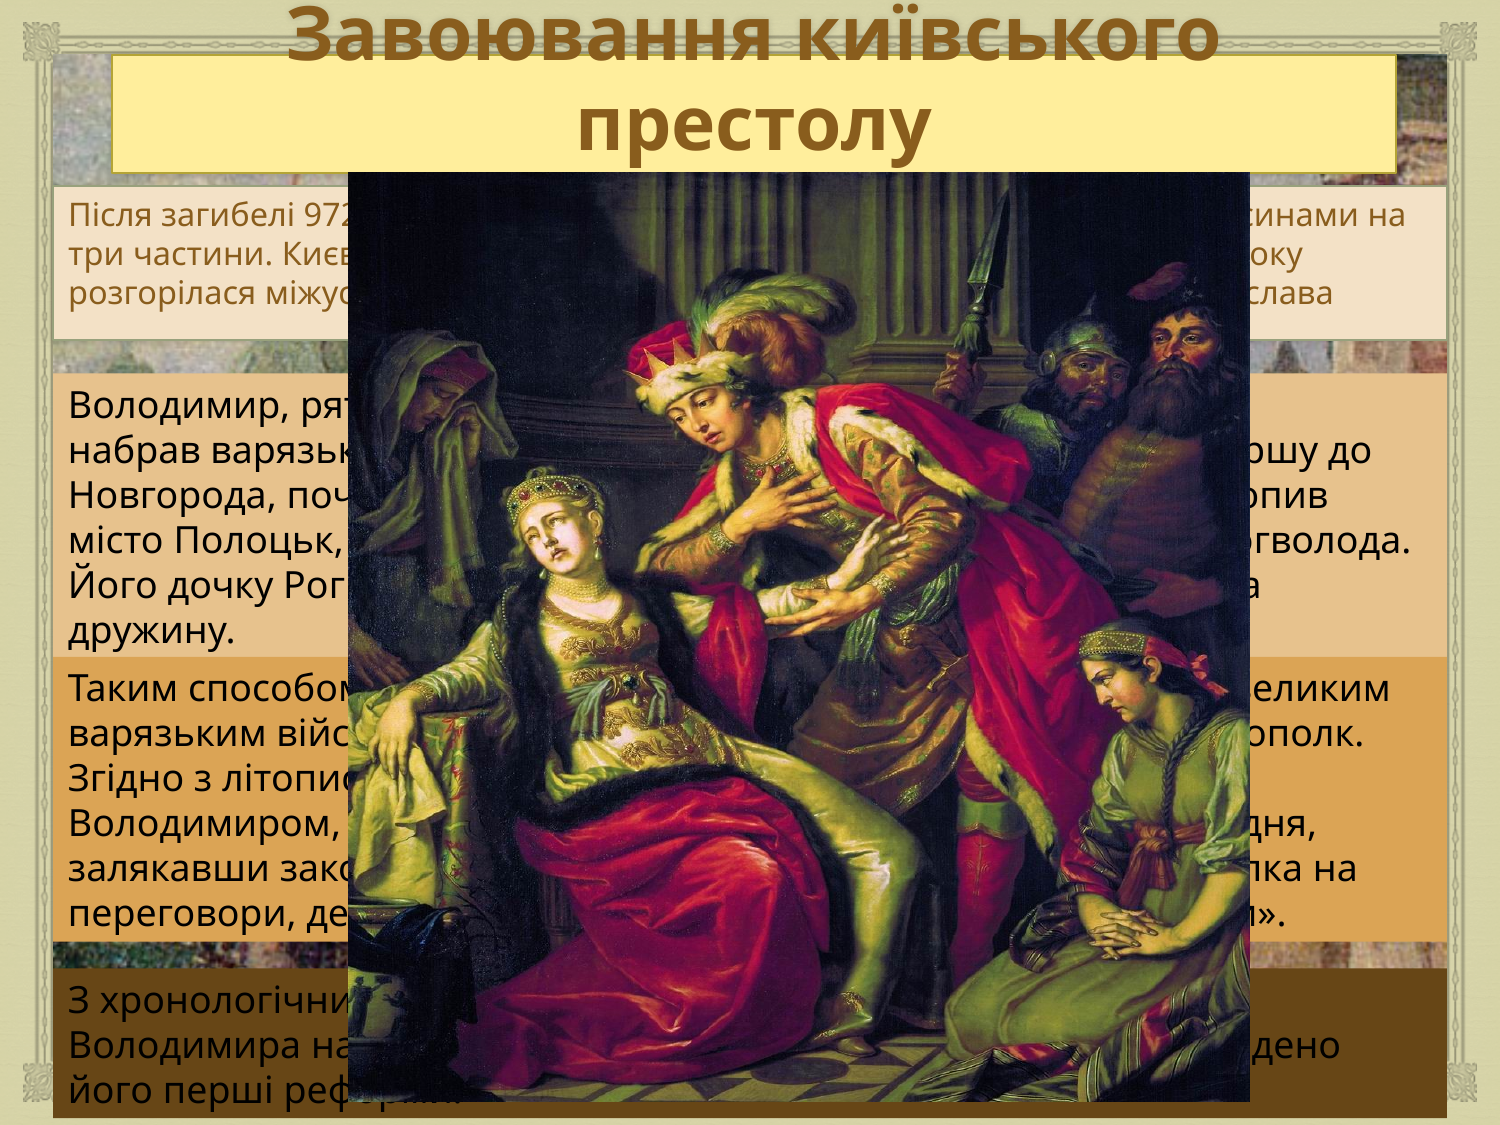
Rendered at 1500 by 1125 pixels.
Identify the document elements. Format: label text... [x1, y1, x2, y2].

picture [0, 0, 1500, 1125]
text_box З хронологічних міркувань найвірогіднішою датою сходження Володимира на престол є 980 рік, оскільки саме тоді було проведено його перші реформи. [53, 1084, 1447, 1119]
